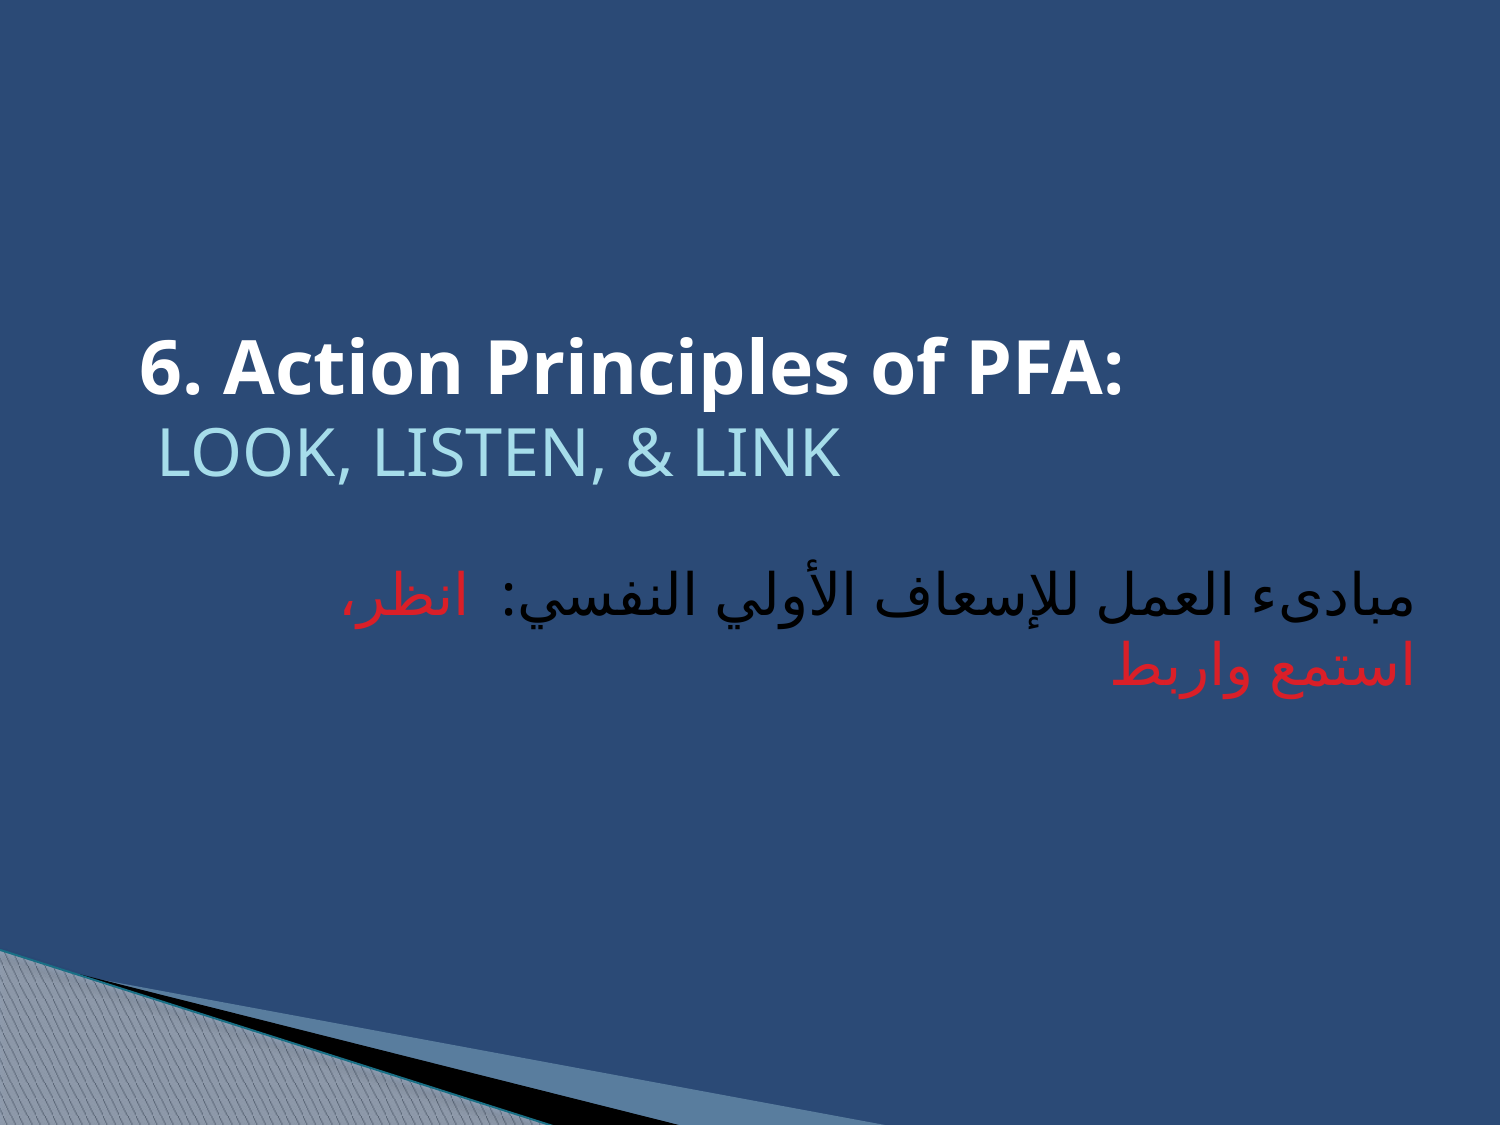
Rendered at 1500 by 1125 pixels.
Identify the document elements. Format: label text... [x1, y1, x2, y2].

text_box مبادىء العمل للإسعاف الأولي النفسي: انظر، استمع واربط [174, 549, 1432, 705]
text_box 6. Action Principles of PFA: LOOK, LISTEN, & LINK [124, 312, 1313, 550]
